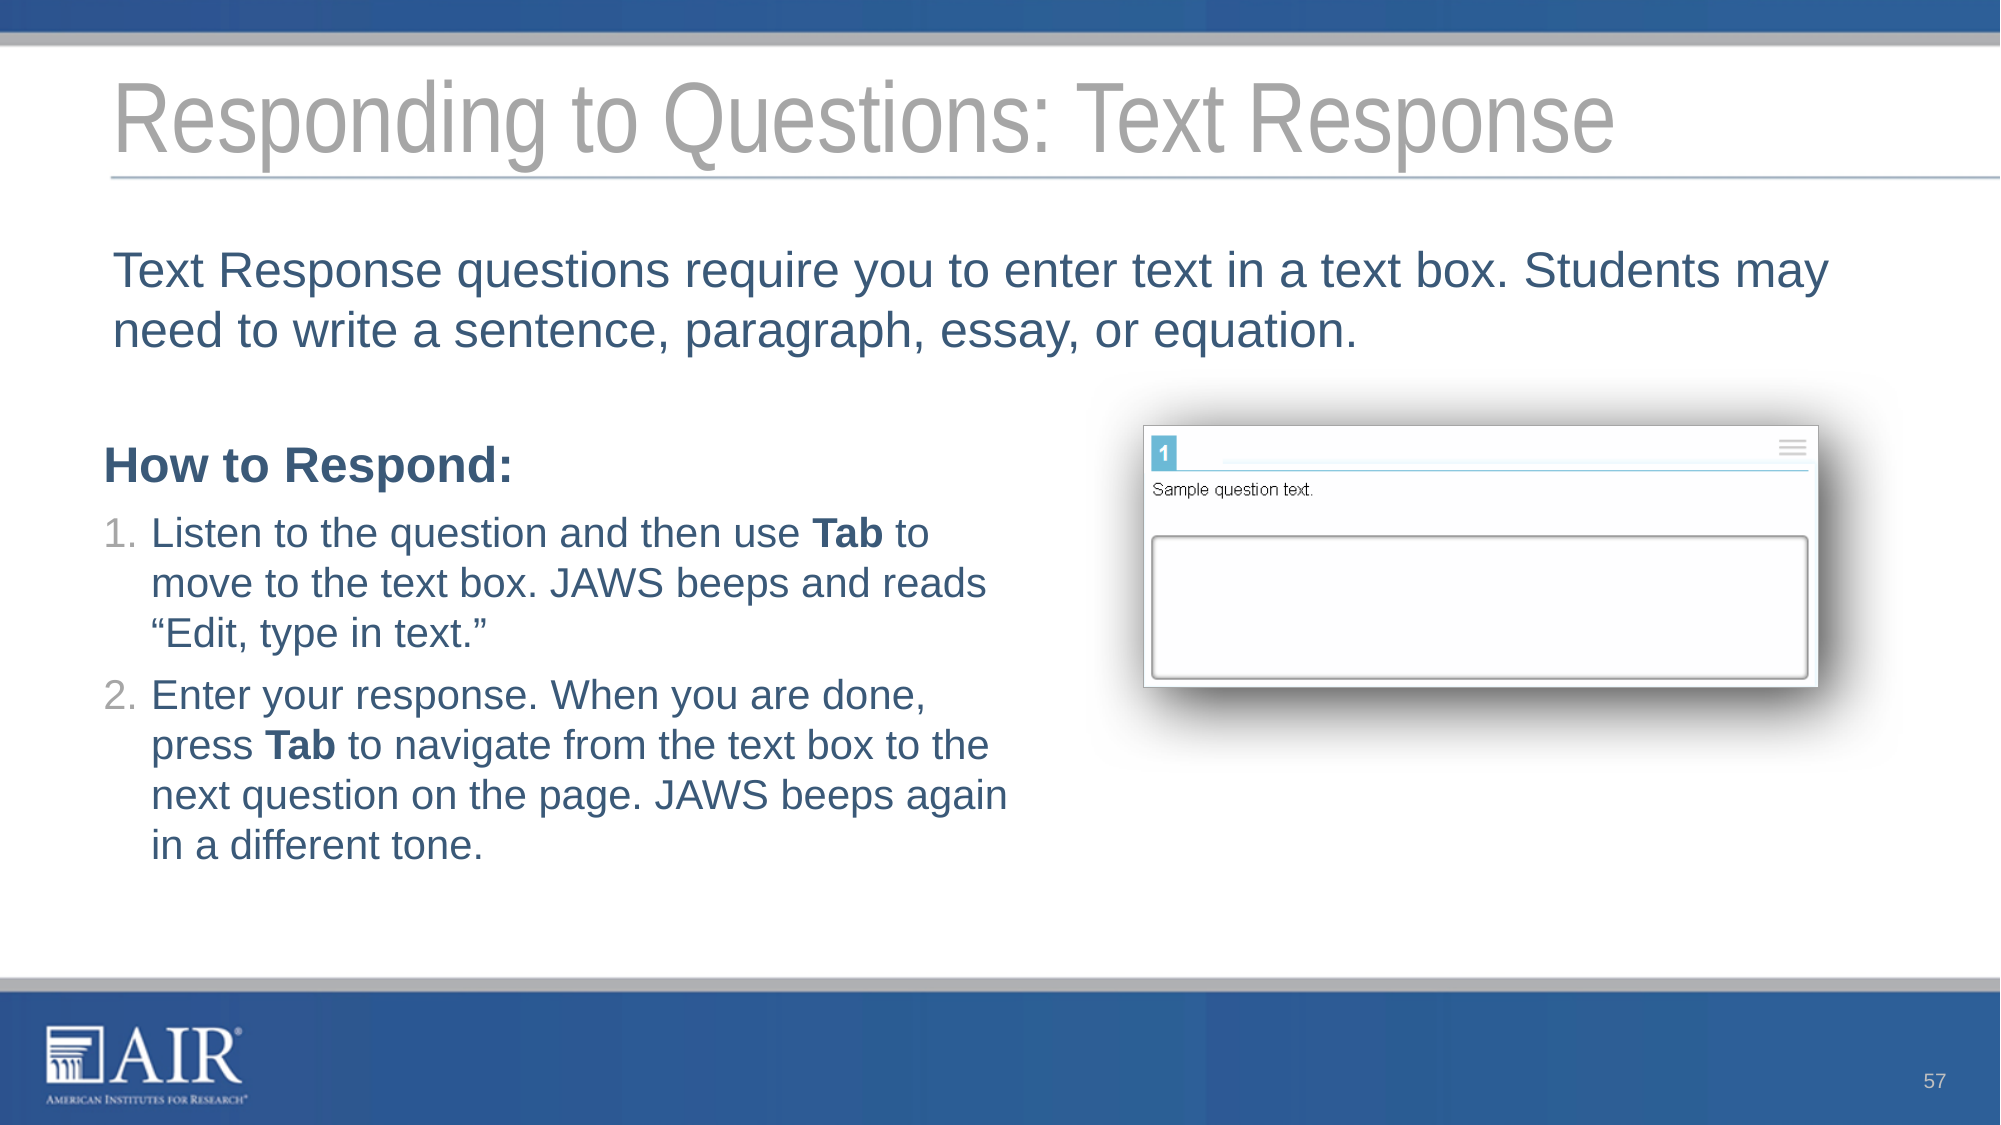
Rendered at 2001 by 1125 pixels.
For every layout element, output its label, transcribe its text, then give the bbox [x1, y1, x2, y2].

list Text Response questions require you to enter text in a text box. Students may need to write a sentence, paragraph, essay, or equation. [112, 237, 1912, 592]
picture [0, 0, 2000, 1125]
slide_number 57 [1923, 1067, 1950, 1093]
title Responding to Questions: Text Response [112, 24, 1912, 173]
text_box How to Respond: Listen to the question and then use Tab to move to the text box. JAWS beeps and reads “Edit, type in text.” Enter your response. When you are done, press Tab to navigate from the text box to the next question on the page. JAWS beeps again in a different tone. [88, 425, 1050, 876]
